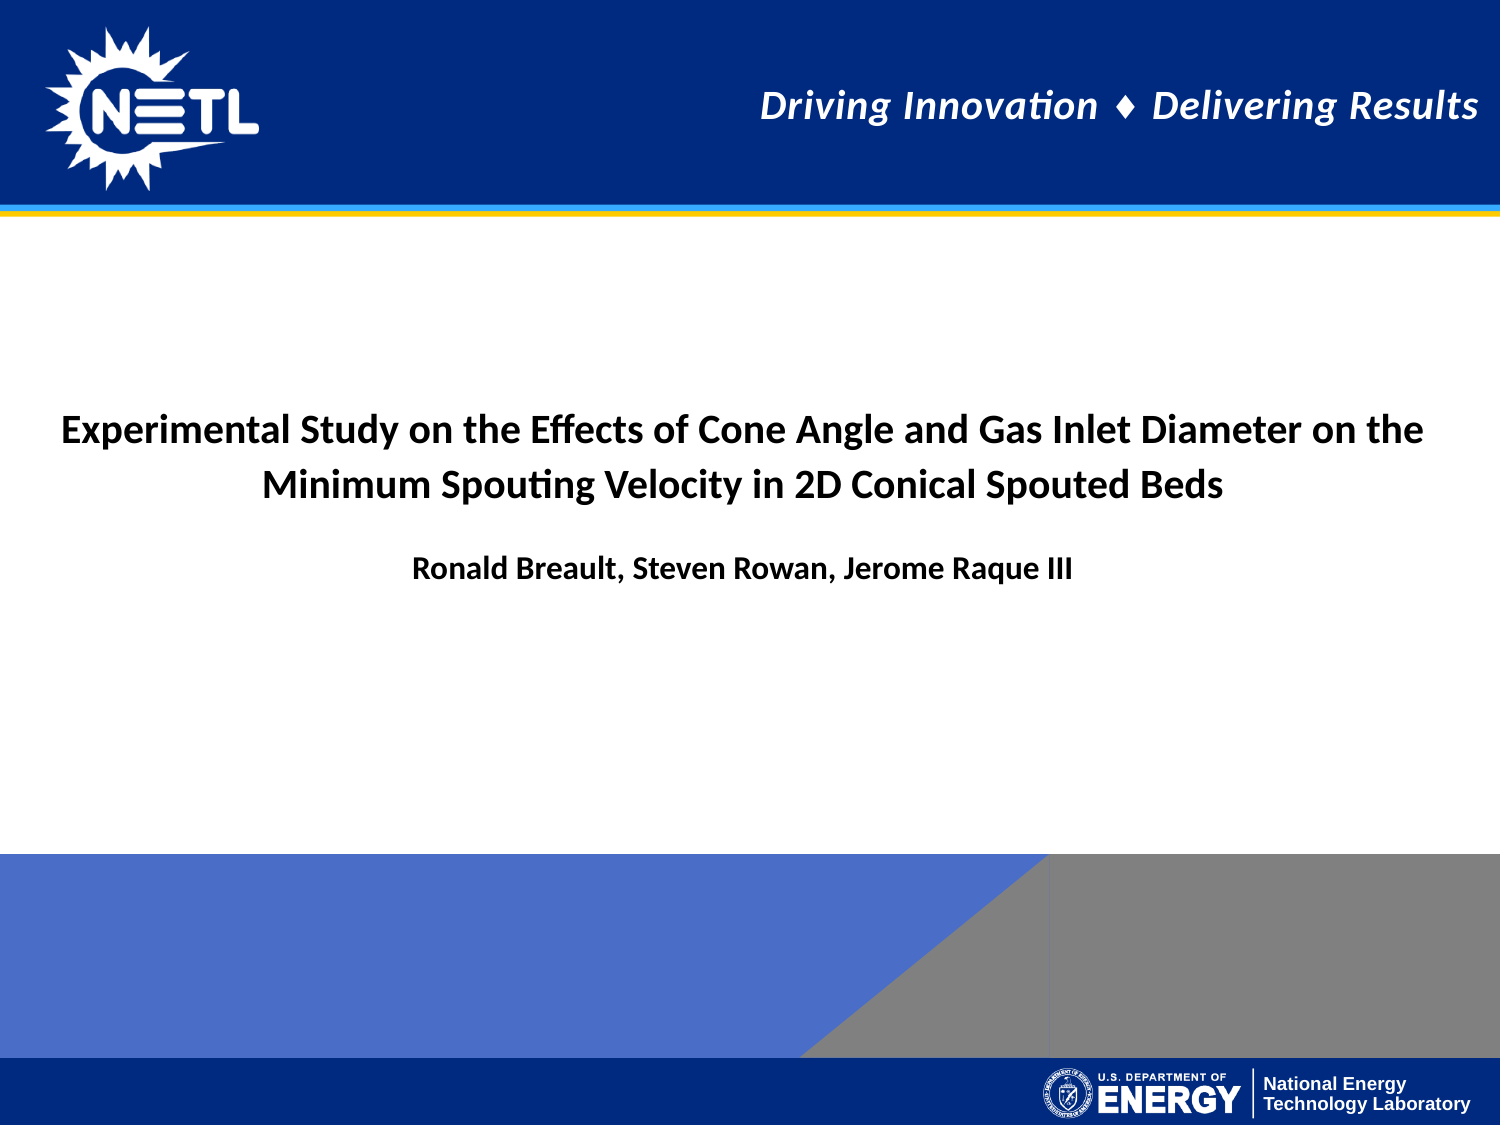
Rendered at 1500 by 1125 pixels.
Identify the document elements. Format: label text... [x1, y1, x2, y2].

list Experimental Study on the Effects of Cone Angle and Gas Inlet Diameter on the Minimum Spouting Velocity in 2D Conical Spouted Beds [32, 389, 1454, 516]
picture [45, 26, 259, 191]
list Ronald Breault, Steven Rowan, Jerome Raque III [351, 546, 1135, 587]
picture [1043, 1065, 1264, 1123]
